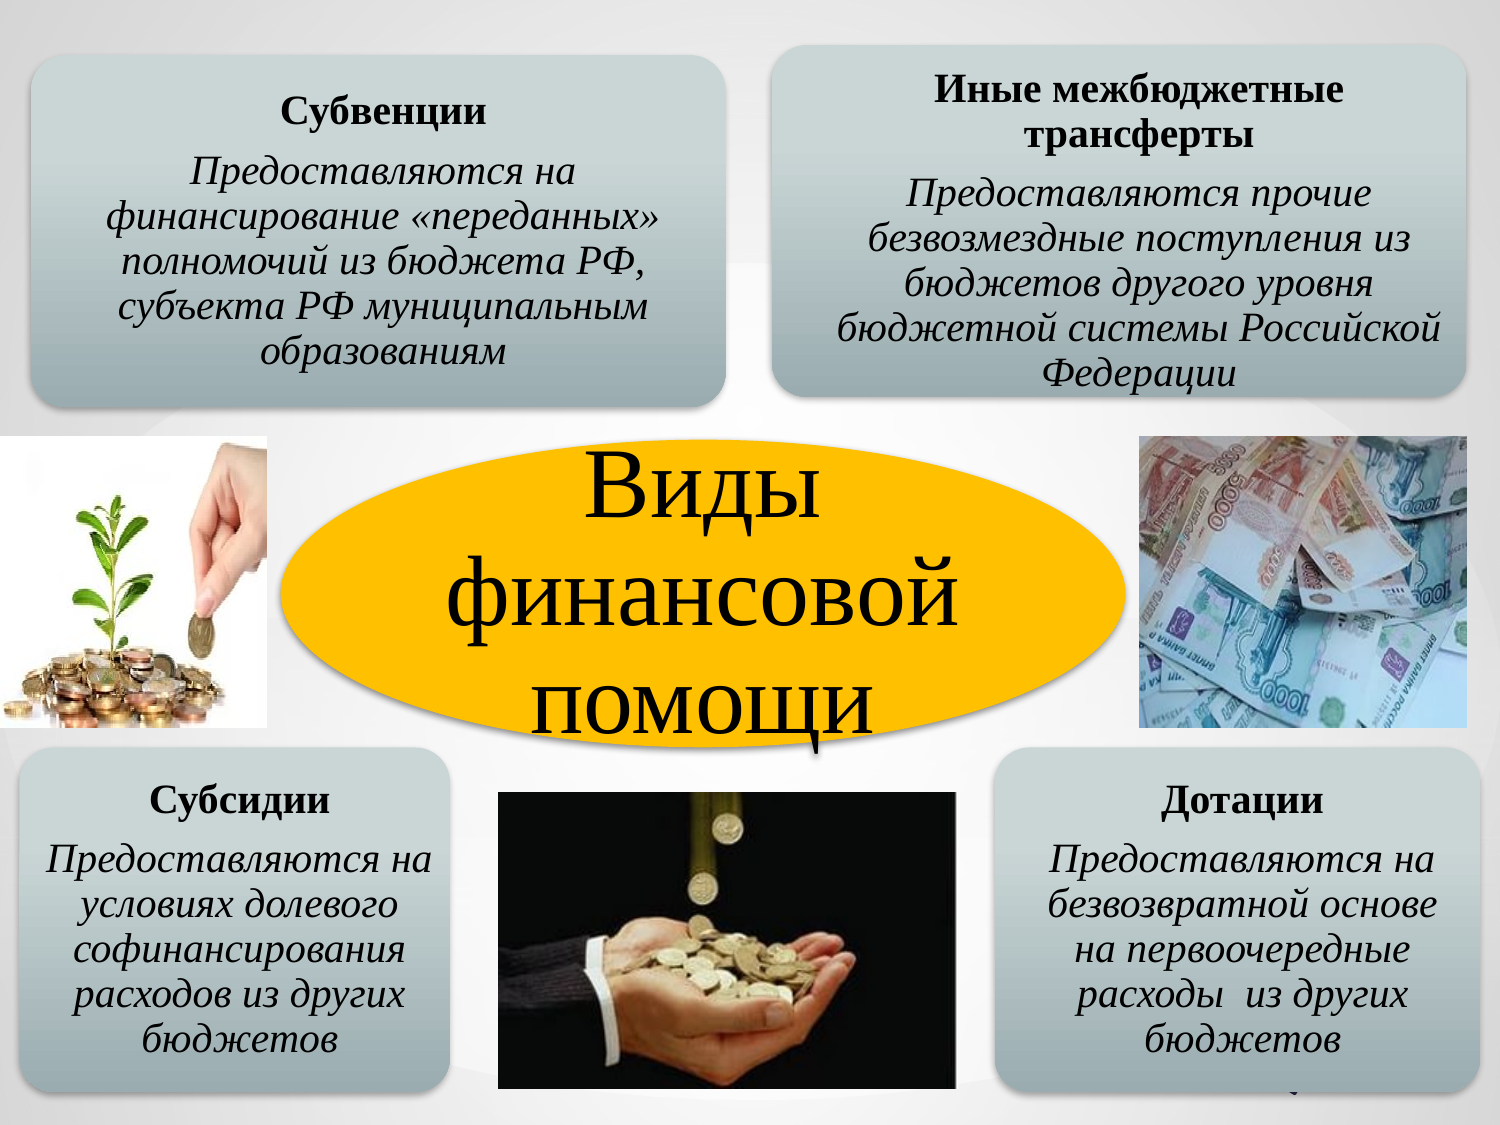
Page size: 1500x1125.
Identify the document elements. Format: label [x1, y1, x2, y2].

picture [0, 436, 268, 729]
picture [498, 791, 958, 1090]
text_box [30, 54, 1468, 1093]
text_box [412, 44, 1467, 729]
